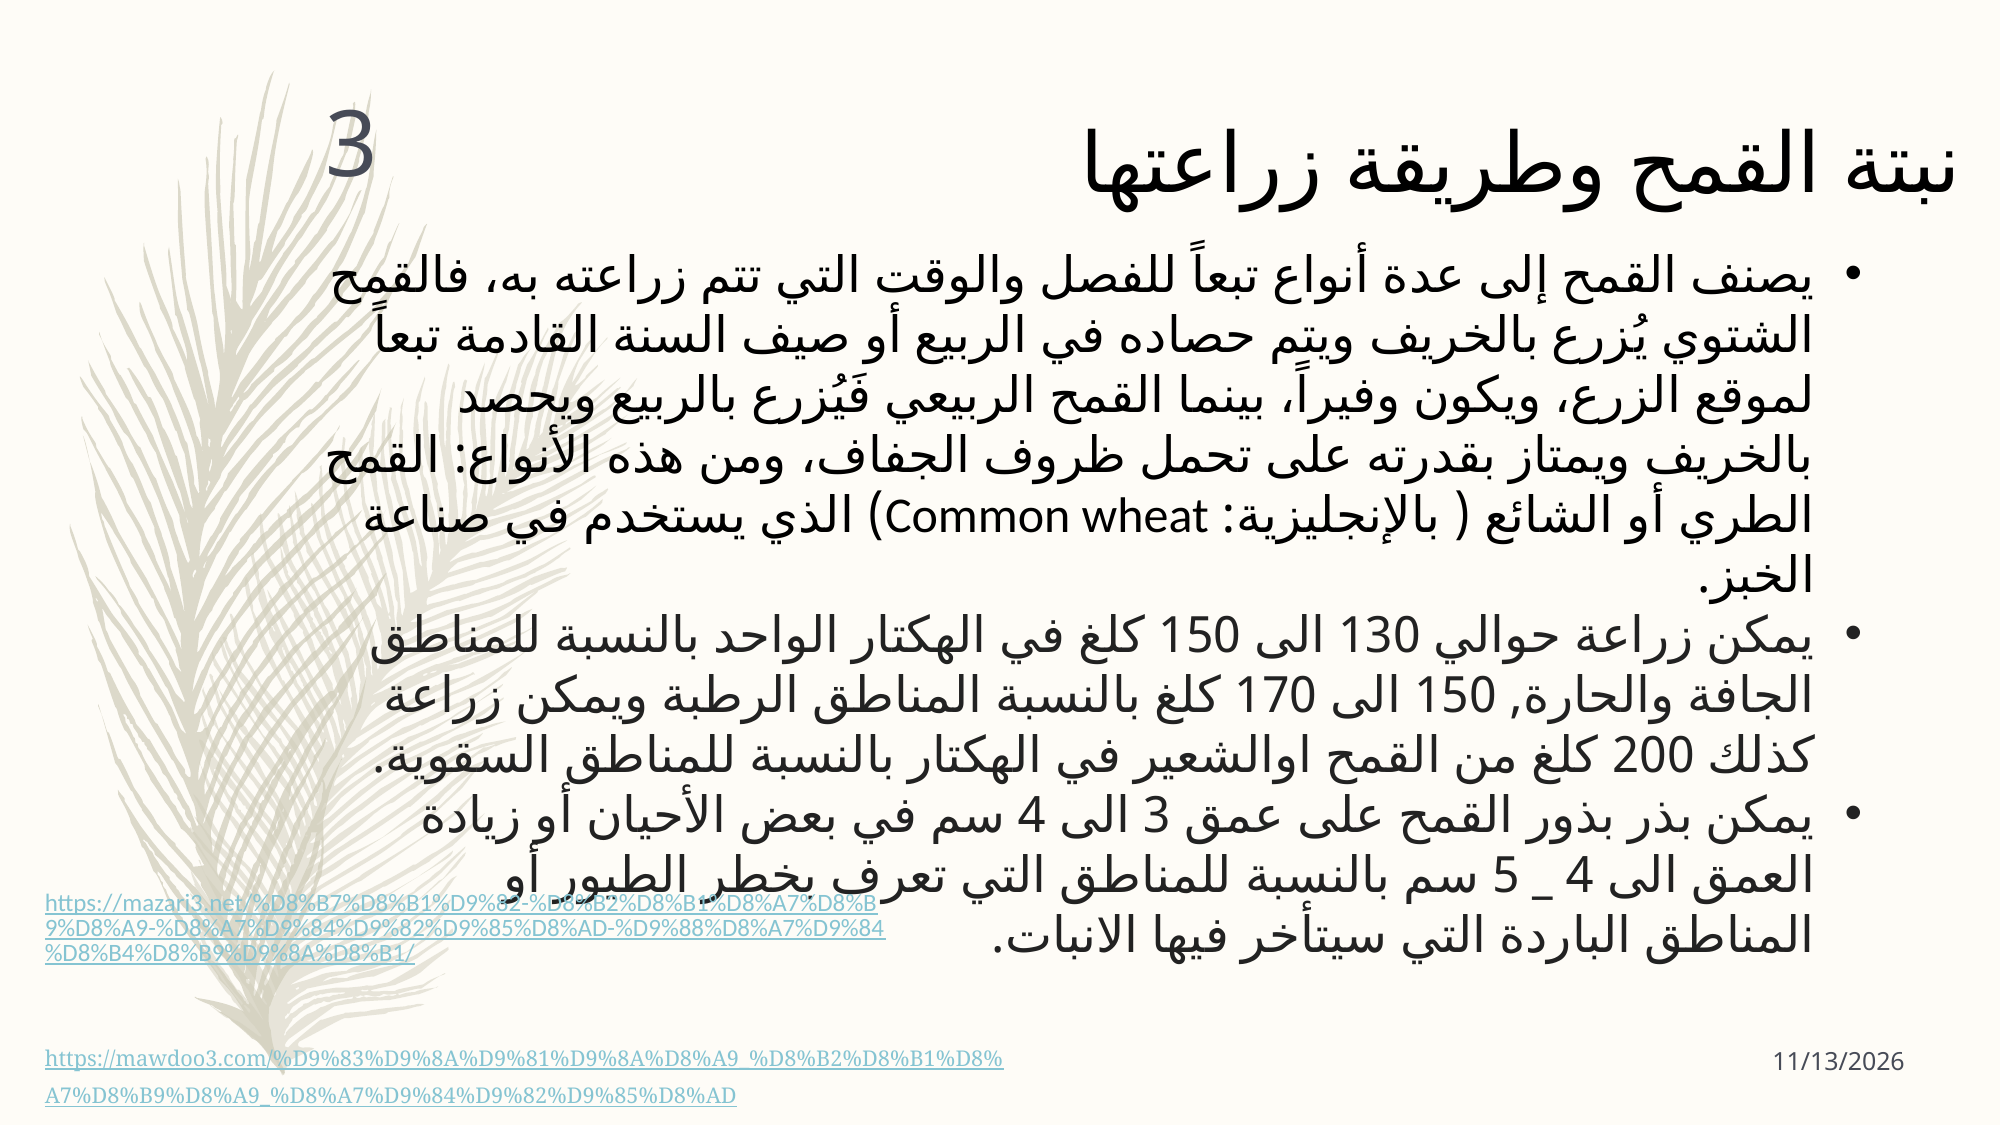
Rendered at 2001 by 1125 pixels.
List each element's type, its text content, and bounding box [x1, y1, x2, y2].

slide_number 3 [84, 118, 394, 218]
text_box يصنف القمح إلى عدة أنواع تبعاً للفصل والوقت التي تتم زراعته به، فالقمح الشتوي يُزرع بالخريف ويتم حصاده في الربيع أو صيف السنة القادمة تبعاً لموقع الزرع، ويكون وفيراً، بينما القمح الربيعي فَيُزرع بالربيع ويحصد بالخريف ويمتاز بقدرته على تحمل ظروف الجفاف، ومن هذه الأنواع: القمح الطري أو الشائع ( بالإنجليزية: Common wheat) الذي يستخدم في صناعة الخبز. يمكن زراعة حوالي 130 الى 150 كلغ في الهكتار الواحد بالنسبة للمناطق الجافة والحارة, 150 الى 170 كلغ بالنسبة المناطق الرطبة ويمكن زراعة كذلك 200 كلغ من القمح اوالشعير في الهكتار بالنسبة للمناطق السقوية. يمكن بذر بذور القمح على عمق 3 الى 4 سم في بعض الأحيان أو زيادة العمق الى 4 _ 5 سم بالنسبة للمناطق التي تعرف بخطر الطيور أو المناطق الباردة التي سيتأخر فيها الانبات. [308, 235, 1877, 970]
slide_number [1470, 1032, 1920, 1093]
text_box https://mawdoo3.com/%D9%83%D9%8A%D9%81%D9%8A%D8%A9_%D8%B2%D8%B1%D8%A7%D8%B9%D8%A9_%D8%A7%D9%84%D9%82%D9%85%D8%AD [30, 1032, 1030, 1093]
text_box https://mazari3.net/%D8%B7%D8%B1%D9%82-%D8%B2%D8%B1%D8%A7%D8%B9%D8%A9-%D8%A7%D9%84%D9%82%D9%85%D8%AD-%D9%88%D8%A7%D9%84%D8%B4%D8%B9%D9%8A%D8%B1/ [29, 879, 904, 924]
text_box نبتة القمح وطريقة زراعتها [1066, 101, 1976, 217]
